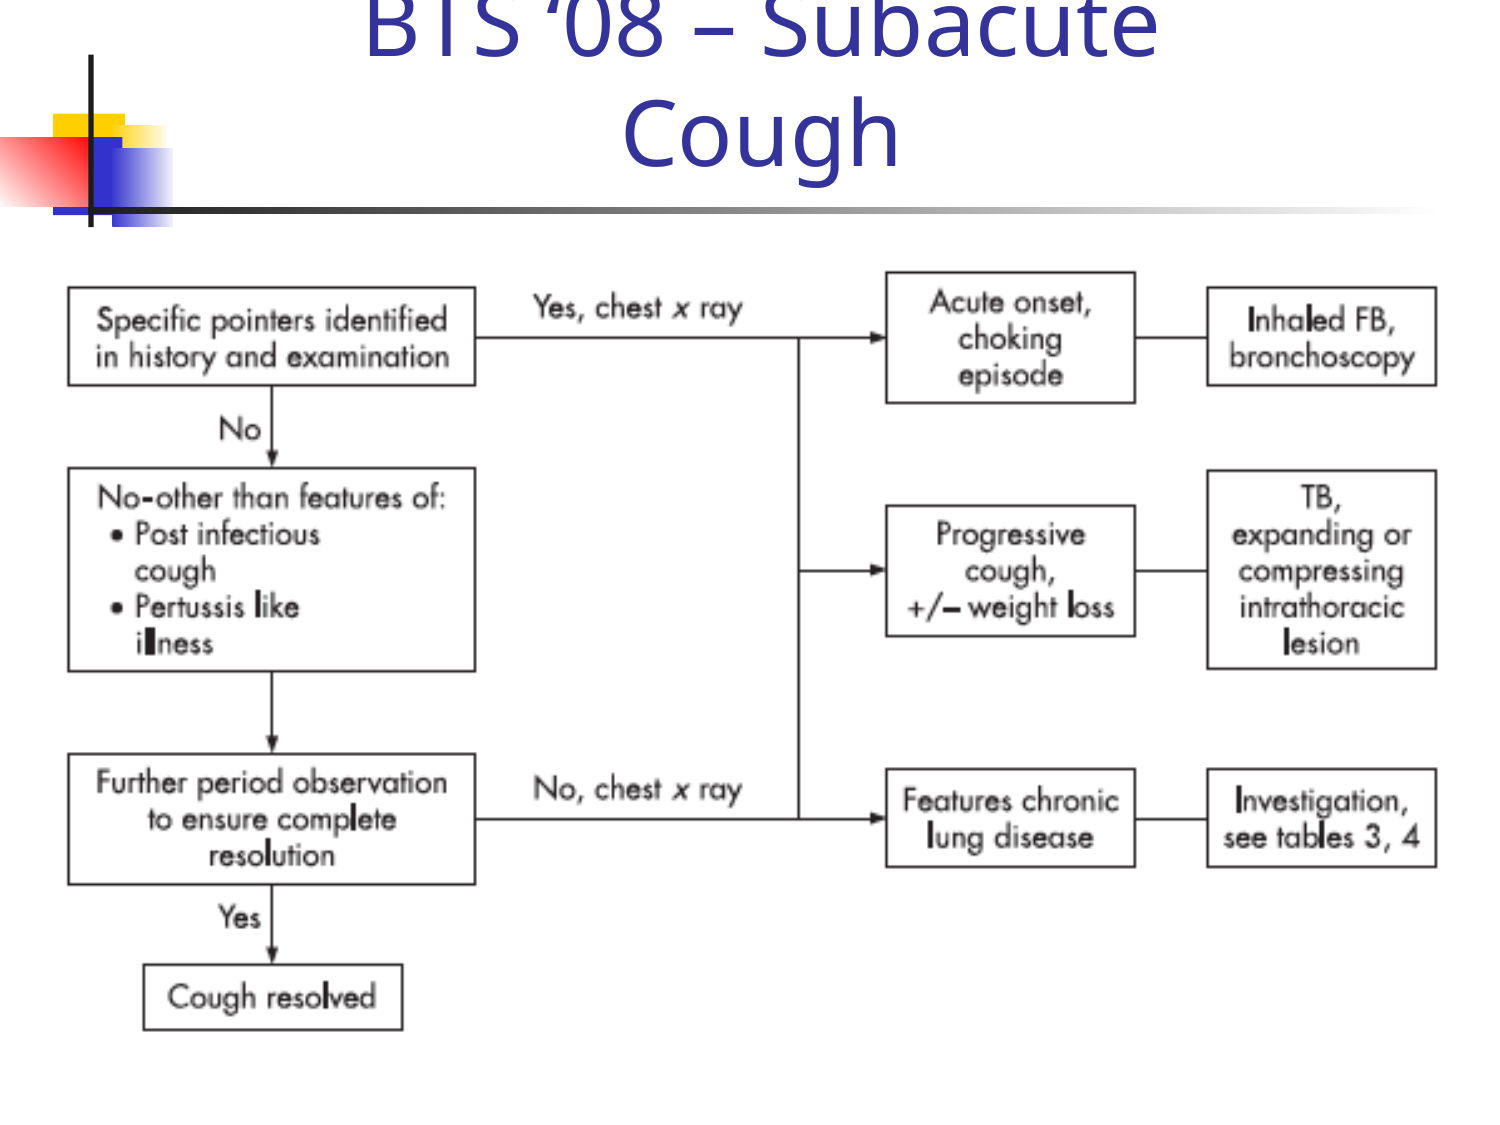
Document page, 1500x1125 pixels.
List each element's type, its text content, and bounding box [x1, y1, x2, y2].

picture [52, 266, 1458, 1058]
title BTS ‘08 – Subacute Cough [206, 31, 1317, 193]
